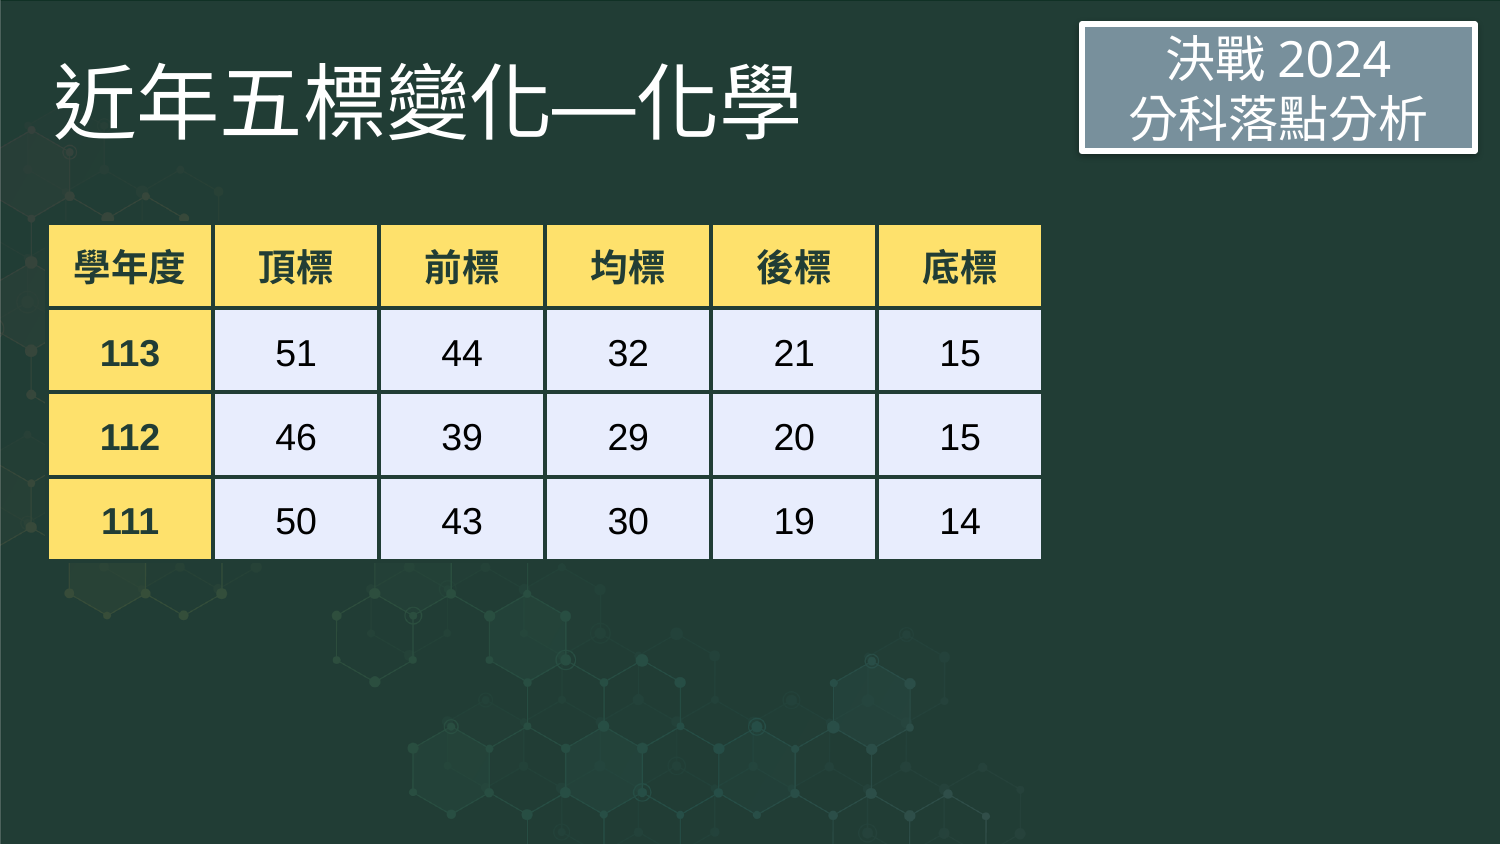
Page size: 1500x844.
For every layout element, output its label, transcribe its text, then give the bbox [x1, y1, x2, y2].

table_cell 50 [215, 479, 377, 559]
table_header 前標 [381, 225, 543, 306]
table_cell 20 [713, 394, 875, 475]
table_cell 44 [381, 310, 543, 390]
table_cell 51 [215, 310, 377, 390]
text_box 決戰2024 分科落點分析 [1081, 24, 1475, 151]
picture [0, 0, 1500, 844]
table_cell 112 [49, 394, 211, 475]
table_header 底標 [879, 225, 1041, 306]
table_cell 43 [381, 479, 543, 559]
table_header 學年度 [49, 225, 211, 306]
table_cell 46 [215, 394, 377, 475]
table_cell 14 [879, 479, 1041, 559]
table_cell 15 [879, 310, 1041, 390]
table_cell 32 [547, 310, 709, 390]
table_cell 39 [381, 394, 543, 475]
table_header 均標 [547, 225, 709, 306]
table_header 後標 [713, 225, 875, 306]
table_cell 19 [713, 479, 875, 559]
table_cell 113 [49, 310, 211, 390]
table_cell 29 [547, 394, 709, 475]
title 近年五標變化—化學 [38, 35, 1437, 178]
table_header 頂標 [215, 225, 377, 306]
table_cell 15 [879, 394, 1041, 475]
table_cell 30 [547, 479, 709, 559]
table_cell 111 [49, 479, 211, 559]
table_cell 21 [713, 310, 875, 390]
